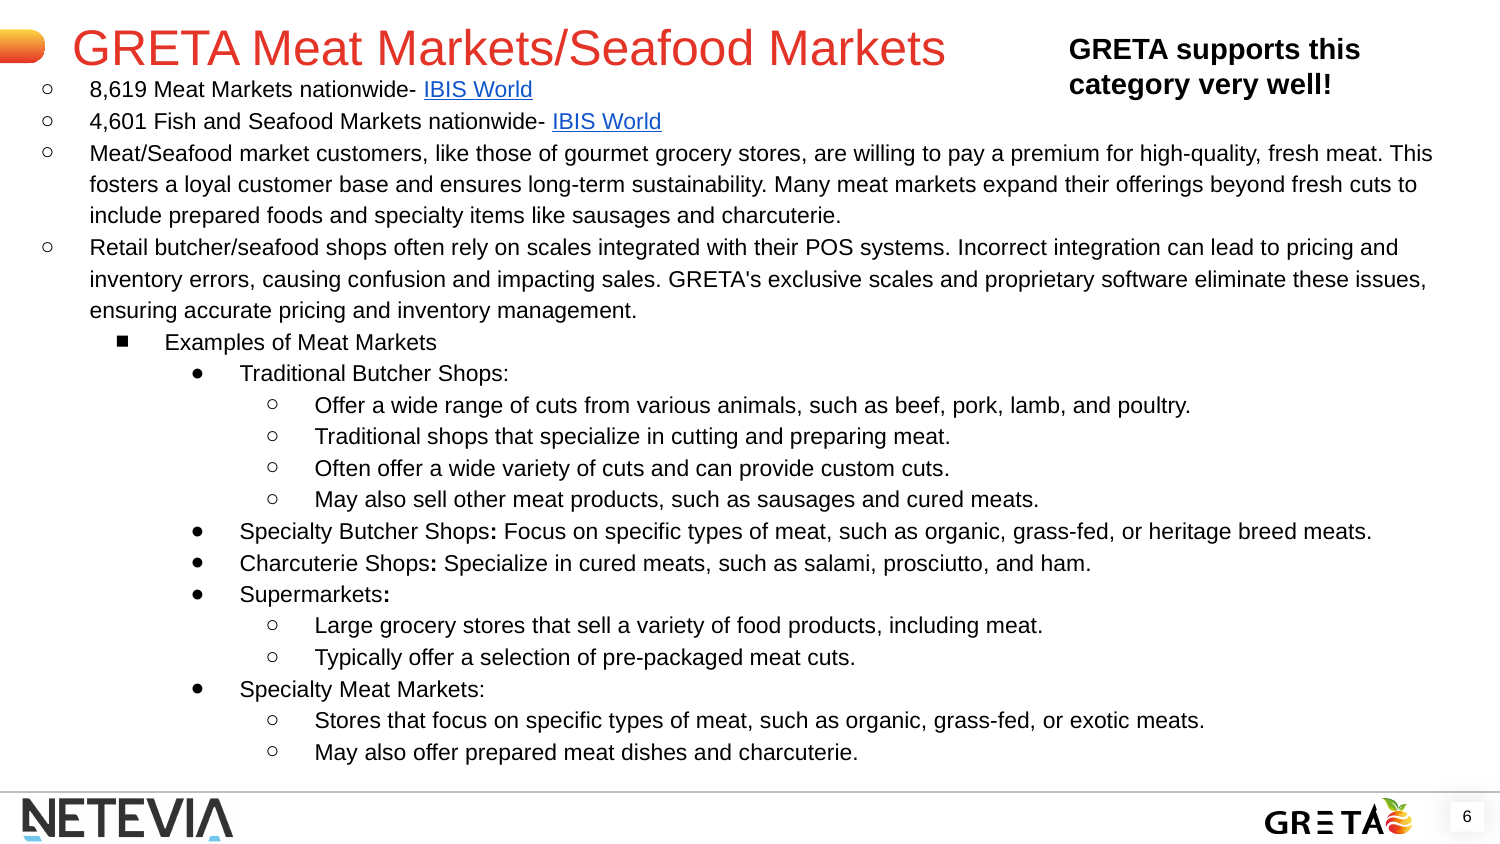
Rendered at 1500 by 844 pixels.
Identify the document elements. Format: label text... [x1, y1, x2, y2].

text_box [0, 29, 46, 55]
text_box GRETA supports this category very well! [1054, 15, 1500, 91]
text_box GRETA Meat Markets/Seafood Markets [60, 10, 1439, 55]
picture [1265, 798, 1412, 834]
picture [21, 796, 236, 844]
text_box 8,619 Meat Markets nationwide- IBIS World 4,601 Fish and Seafood Markets nationwide- IBIS World Meat/Seafood market customers, like those of gourmet grocery stores, are willing to pay a premium for high-quality, fresh meat. This fosters a loyal customer base and ensures long-term sustainability. Many meat markets expand their offerings beyond fresh cuts to include prepared foods and specialty items like sausages and charcuterie. Retail butcher/seafood shops often rely on scales integrated with their POS systems. Incorrect integration can lead to pricing and inventory errors, causing confusion and impacting sales. GRETA's exclusive scales and proprietary software eliminate these issues, ensuring accurate pricing and inventory management. Examples of Meat Markets Traditional Butcher Shops: Offer a wide range of cuts from various animals, such as beef, pork, lamb, and poultry. Traditional shops that specialize in cutting and preparing meat. Often offer a wide variety of cuts and can provide custom cuts. May also sell other meat products, such as sausages and cured meats. Specialty Butcher Shops: Focus on specific types of meat, such as organic, grass-fed, or heritage breed meats. Charcuterie Shops: Specialize in cured meats, such as salami, prosciutto, and ham. Supermarkets: Large grocery stores that sell a variety of food products, including meat. Typically offer a selection of pre-packaged meat cuts. Specialty Meat Markets: Stores that focus on specific types of meat, such as organic, grass-fed, or exotic meats. May also offer prepared meat dishes and charcuterie. [0, 55, 1456, 131]
